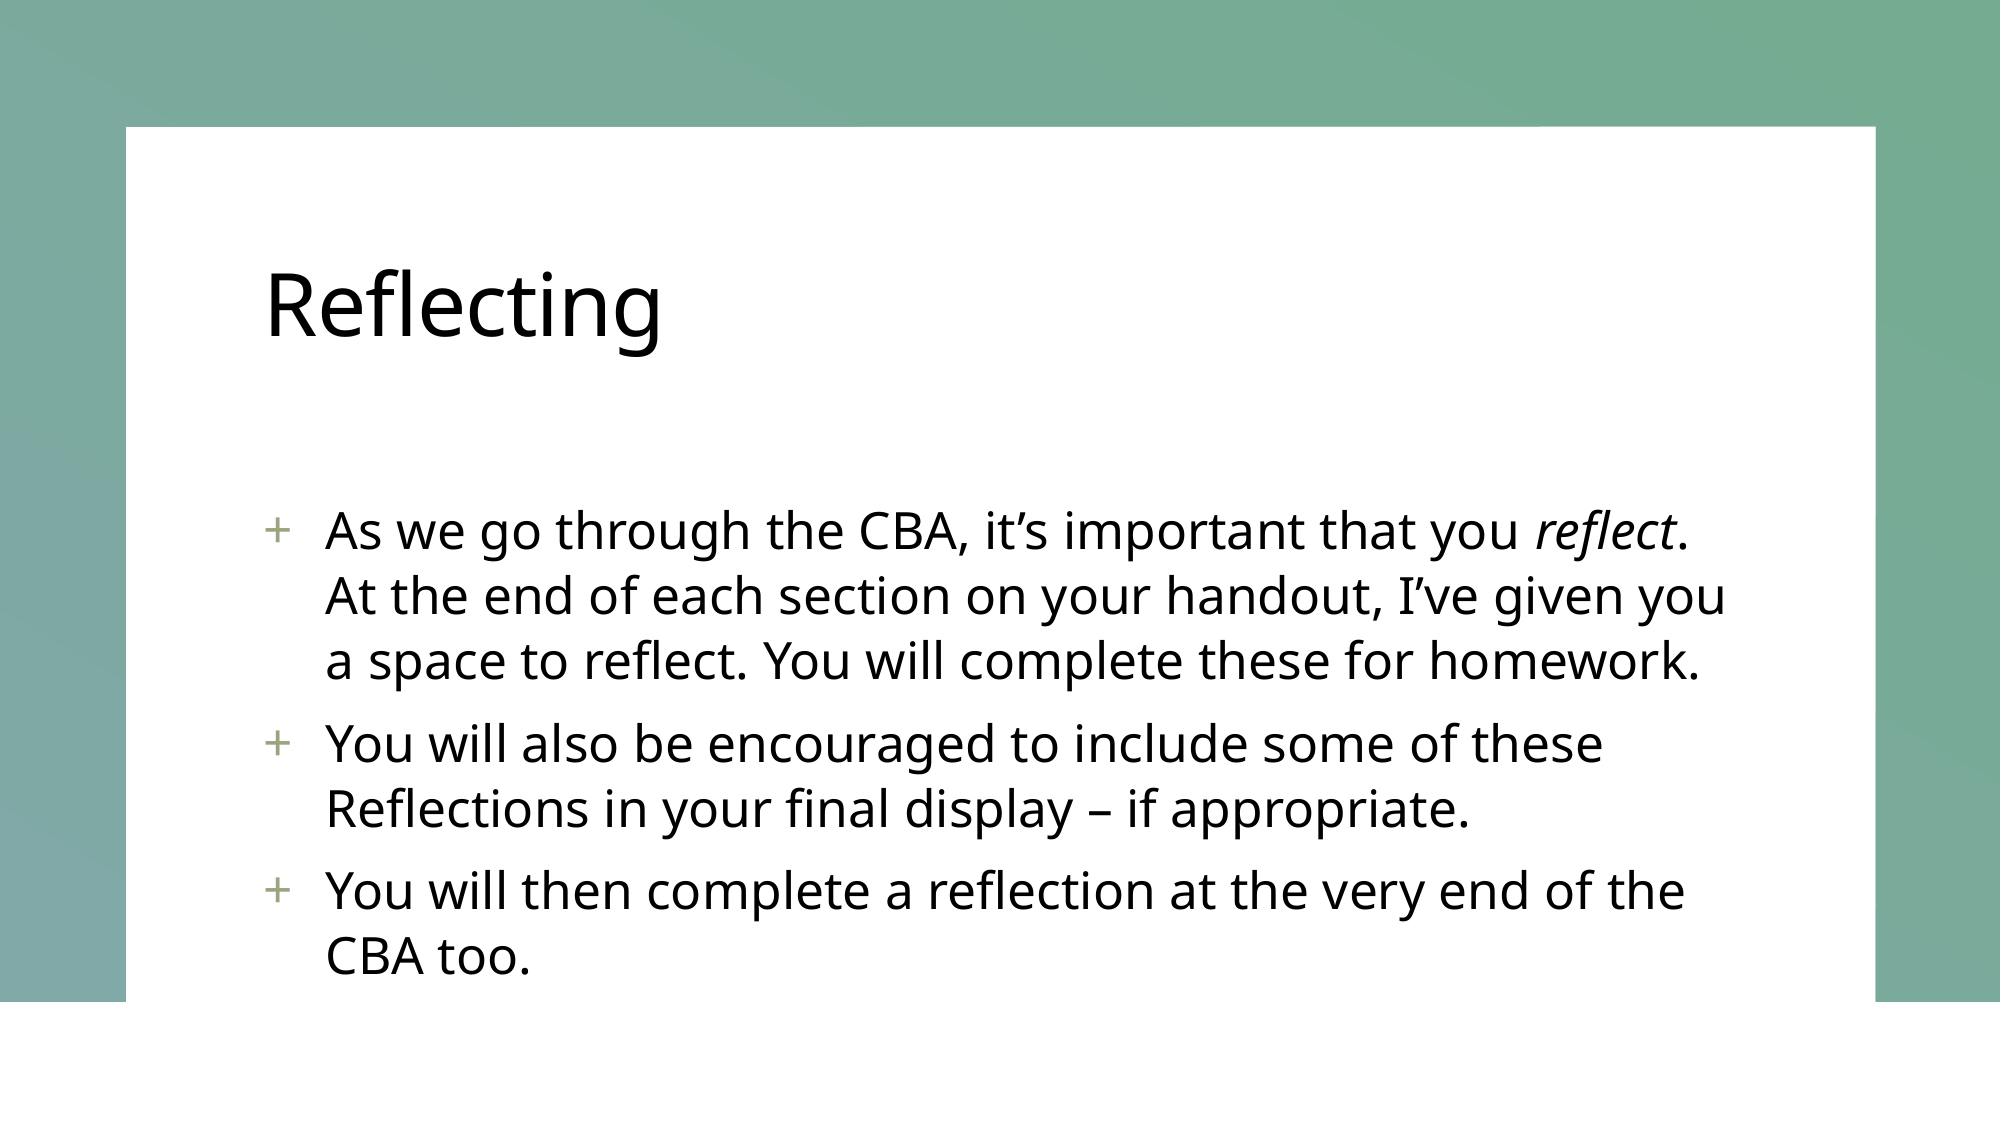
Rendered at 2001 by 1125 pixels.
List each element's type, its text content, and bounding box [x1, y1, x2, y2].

list As we go through the CBA, it’s important that you reflect. At the end of each section on your handout, I’ve given you a space to reflect. You will complete these for homework. You will also be encouraged to include some of these Reflections in your final display – if appropriate. You will then complete a reflection at the very end of the CBA too. [248, 487, 1749, 1001]
title Reflecting [248, 248, 1749, 470]
